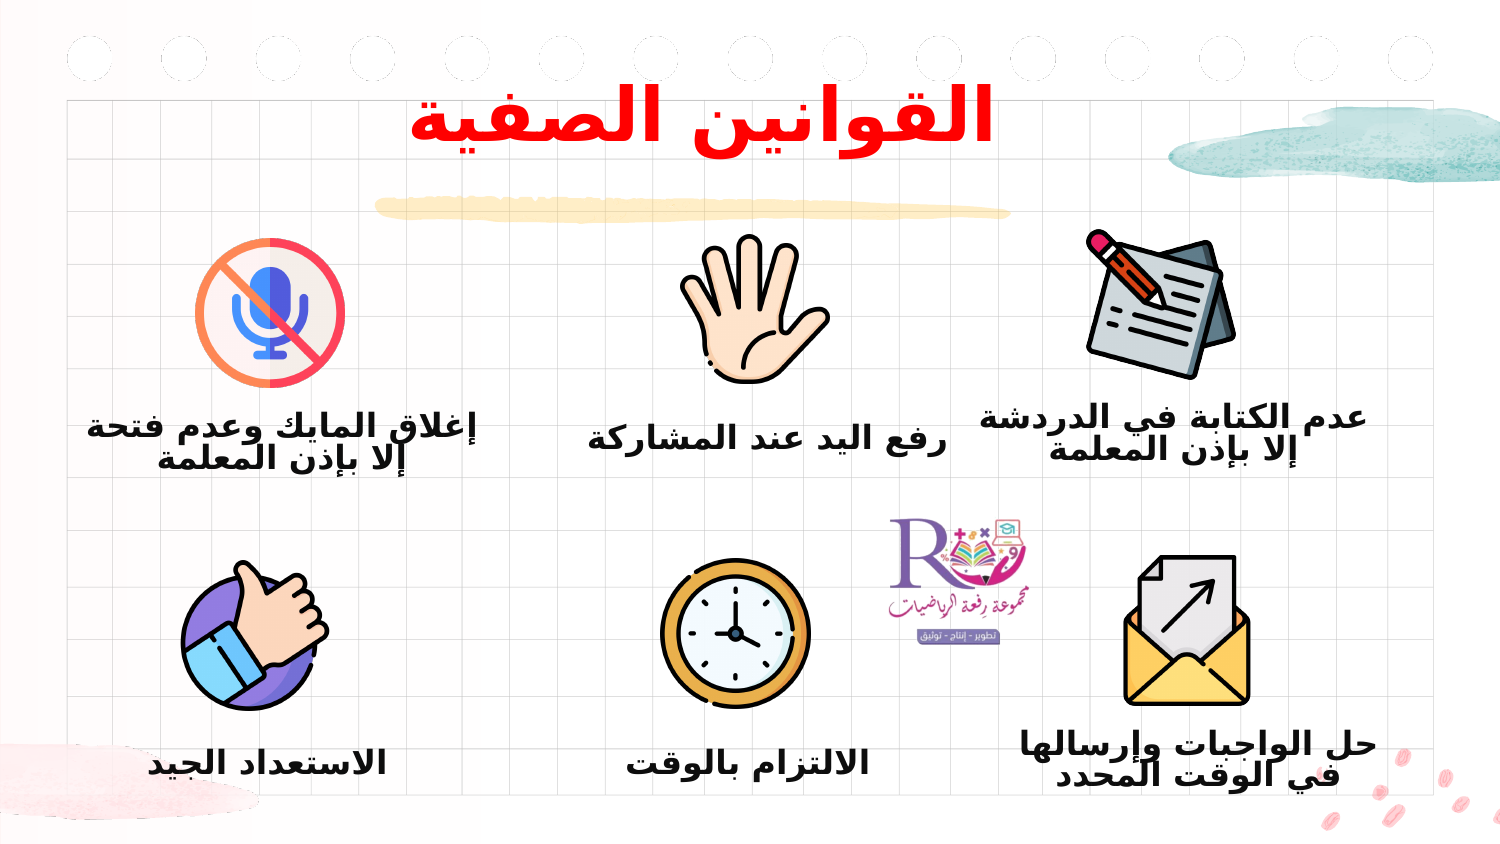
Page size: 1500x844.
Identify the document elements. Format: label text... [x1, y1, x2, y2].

text_box الاستعداد الجيد [54, 697, 480, 834]
text_box القوانين الصفية [243, 53, 1162, 186]
text_box رفع اليد عند المشاركة [554, 371, 981, 508]
text_box الالتزام بالوقت [535, 696, 961, 833]
text_box عدم الكتابة في الدردشة إلا بإذن المعلمة [960, 366, 1387, 503]
text_box إغلاق المايك وعدم فتحة إلا بإذن المعلمة [69, 375, 495, 512]
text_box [373, 195, 1012, 225]
text_box حل الواجبات وإرسالها في الوقت المحدد [986, 693, 1412, 830]
picture [0, 0, 1500, 844]
